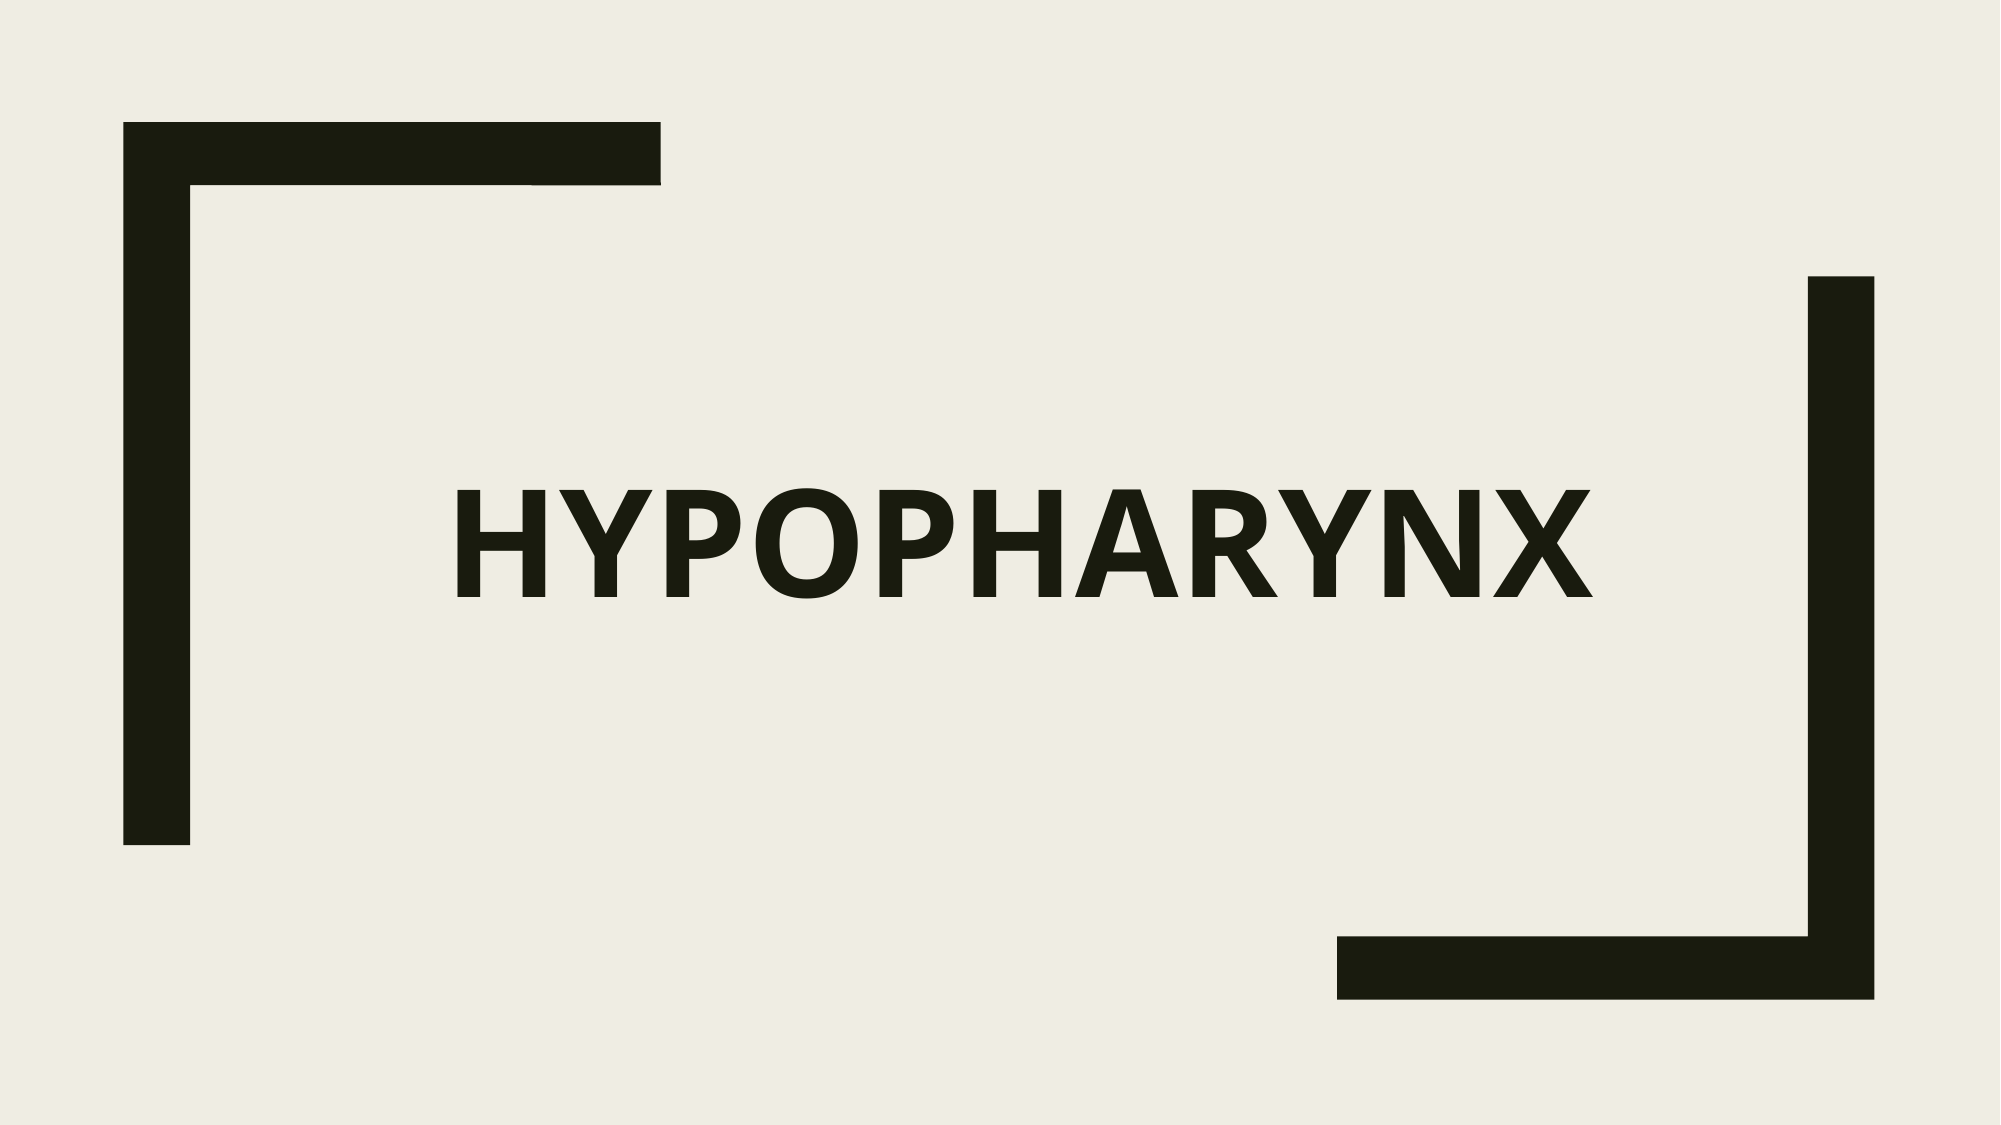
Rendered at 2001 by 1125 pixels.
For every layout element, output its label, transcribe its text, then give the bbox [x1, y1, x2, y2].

title Hypopharynx [314, 293, 1686, 638]
